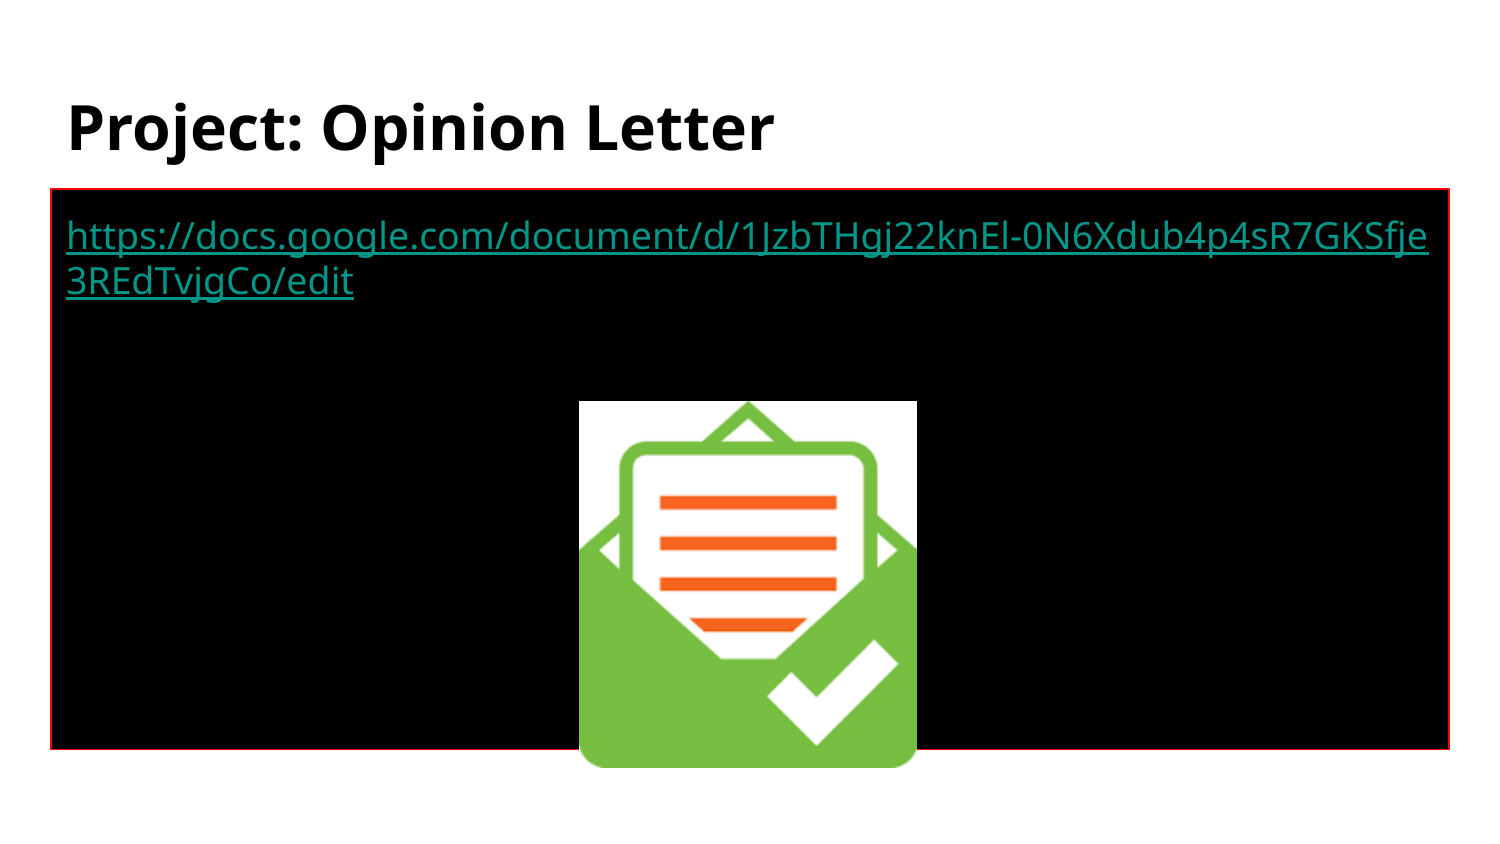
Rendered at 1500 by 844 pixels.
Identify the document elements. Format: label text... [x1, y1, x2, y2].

title Project: Opinion Letter [51, 72, 1449, 176]
list https://docs.google.com/document/d/1JzbTHgj22knEl-0N6Xdub4p4sR7GKSfje3REdTvjgCo/edit [50, 188, 1450, 750]
picture [579, 401, 918, 768]
